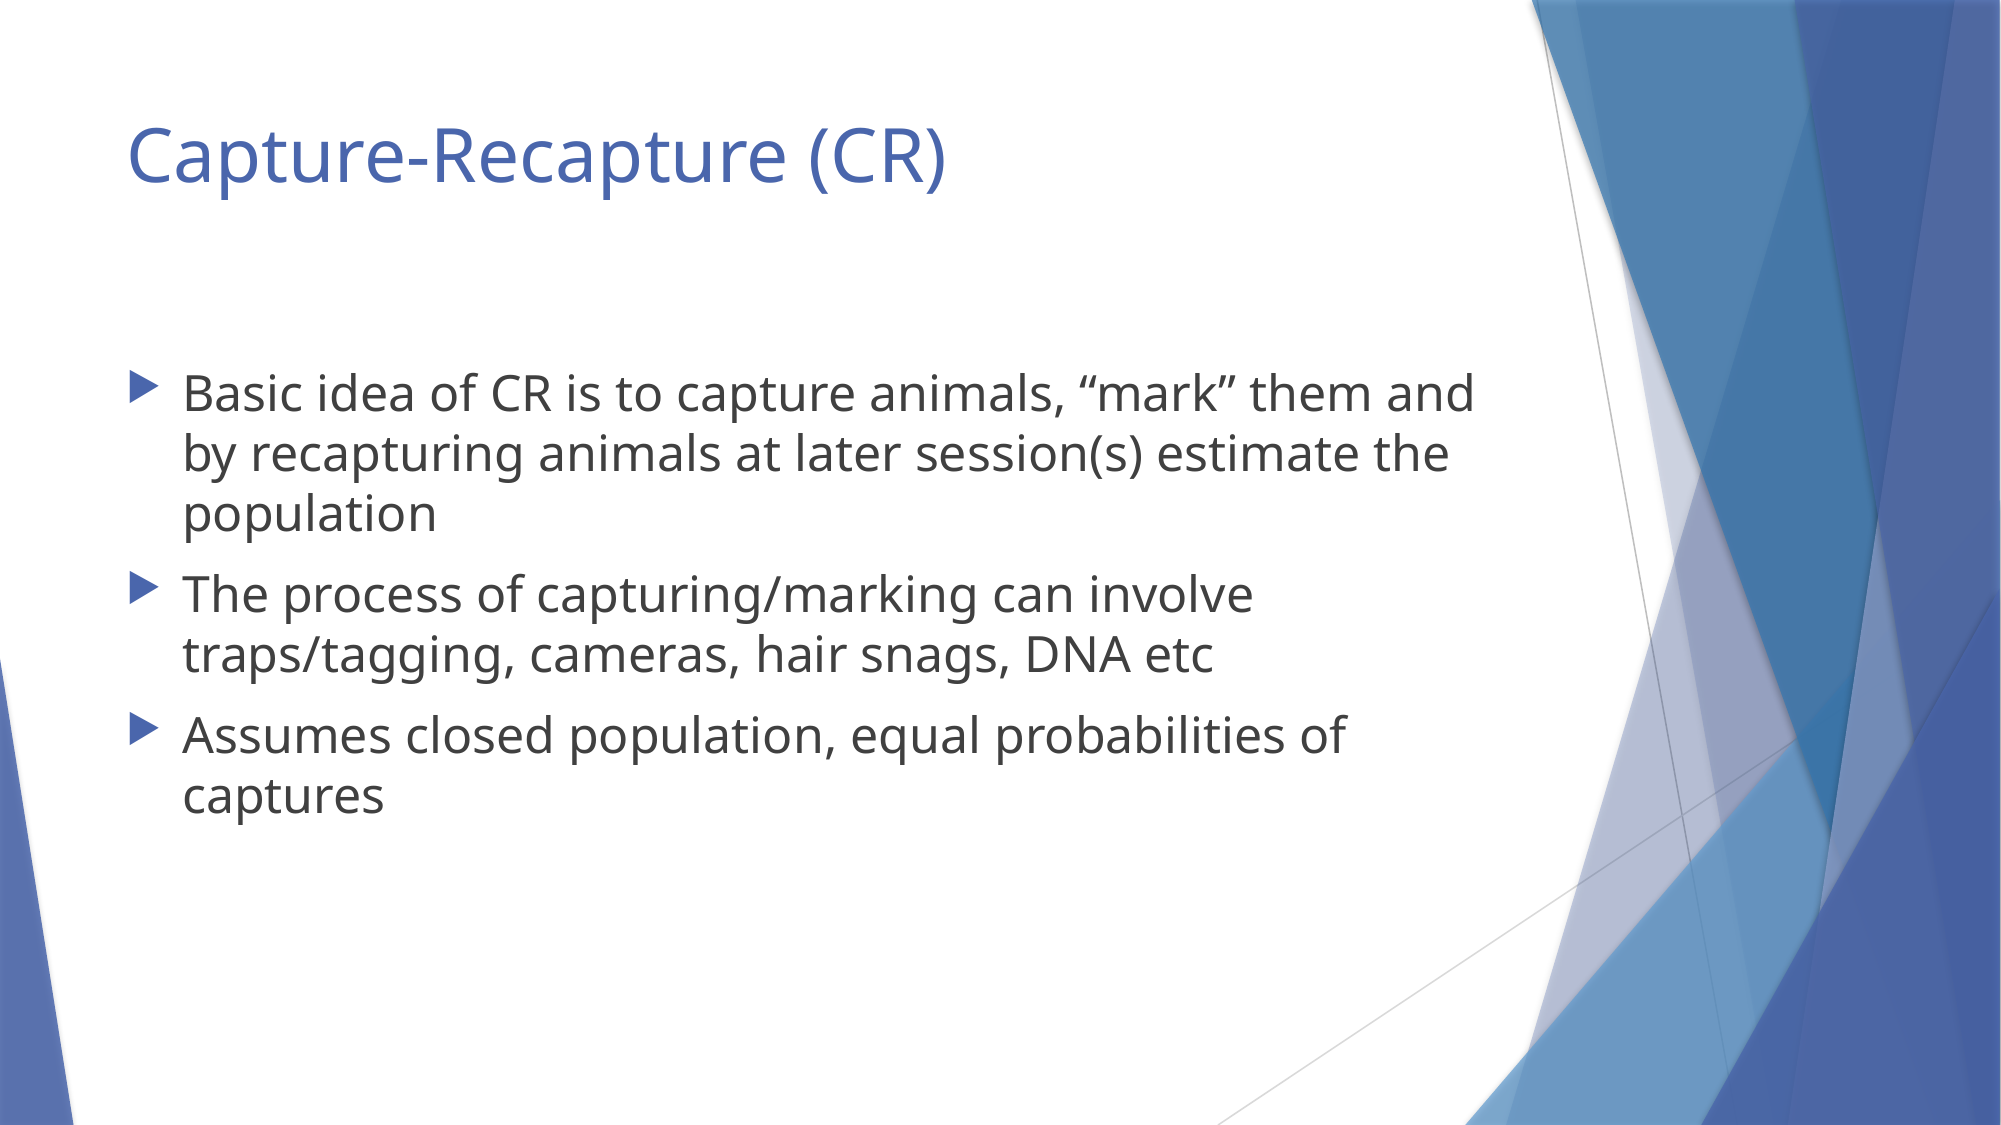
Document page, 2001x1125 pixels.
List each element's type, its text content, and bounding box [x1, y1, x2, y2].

title Capture-Recapture (CR) [111, 99, 1522, 317]
list Basic idea of CR is to capture animals, “mark” them and by recapturing animals at later session(s) estimate the population The process of capturing/marking can involve traps/tagging, cameras, hair snags, DNA etc Assumes closed population, equal probabilities of captures [111, 354, 1522, 992]
